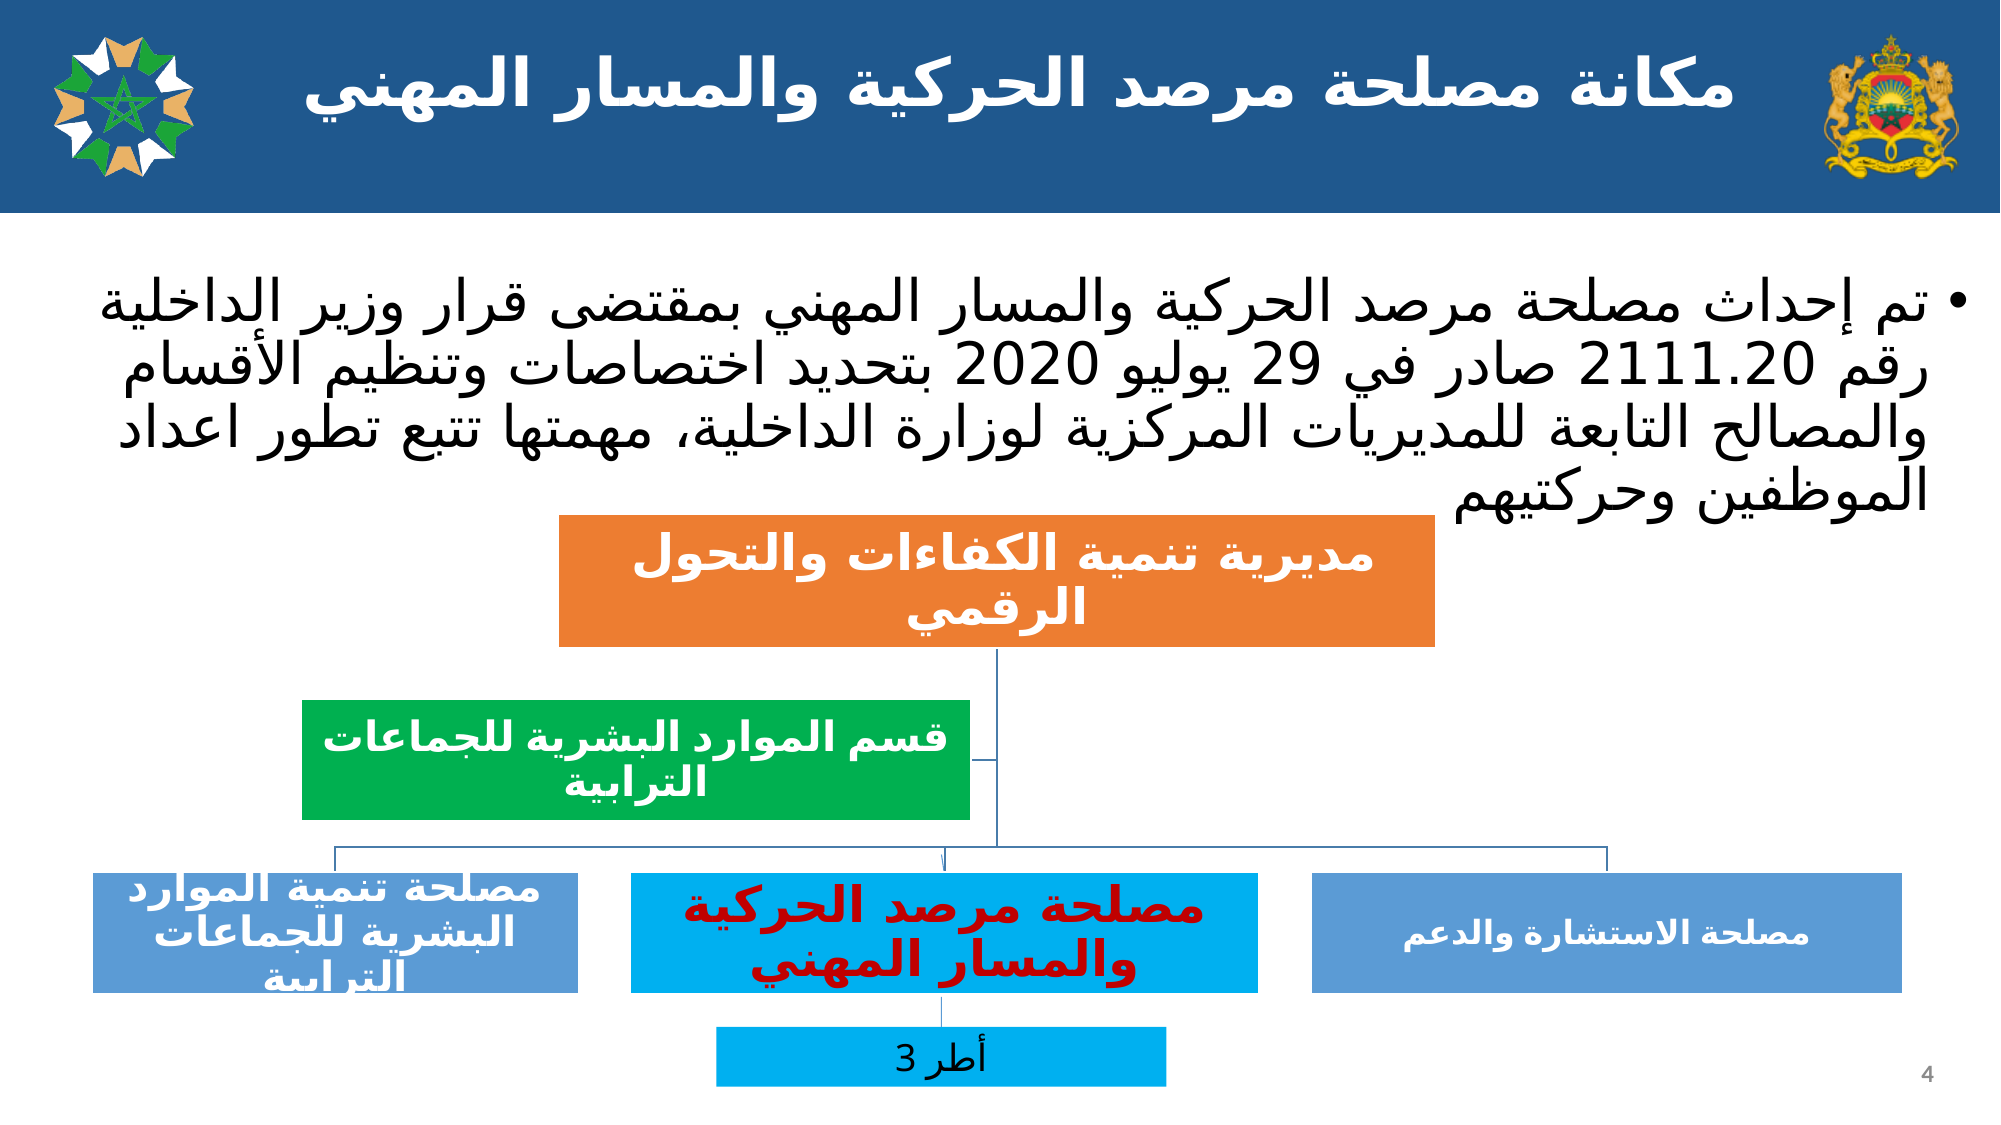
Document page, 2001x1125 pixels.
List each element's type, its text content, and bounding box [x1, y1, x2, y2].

title مكانة مصلحة مرصد الحركية والمسار المهني [236, 7, 1805, 163]
list تم إحداث مصلحة مرصد الحركية والمسار المهني بمقتضى قرار وزير الداخلية رقم 2111.20 صادر في 29 يوليو 2020 بتحديد اختصاصات وتنظيم الأقسام والمصالح التابعة للمديريات المركزية لوزارة الداخلية، مهمتها تتبع تطور اعداد الموظفين وحركتيهم [69, 263, 1984, 673]
picture [52, 35, 195, 178]
picture [1824, 33, 1959, 179]
slide_number 4 [1499, 1042, 1950, 1103]
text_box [91, 496, 1904, 1012]
text_box 3 أطر [716, 1026, 1167, 1087]
